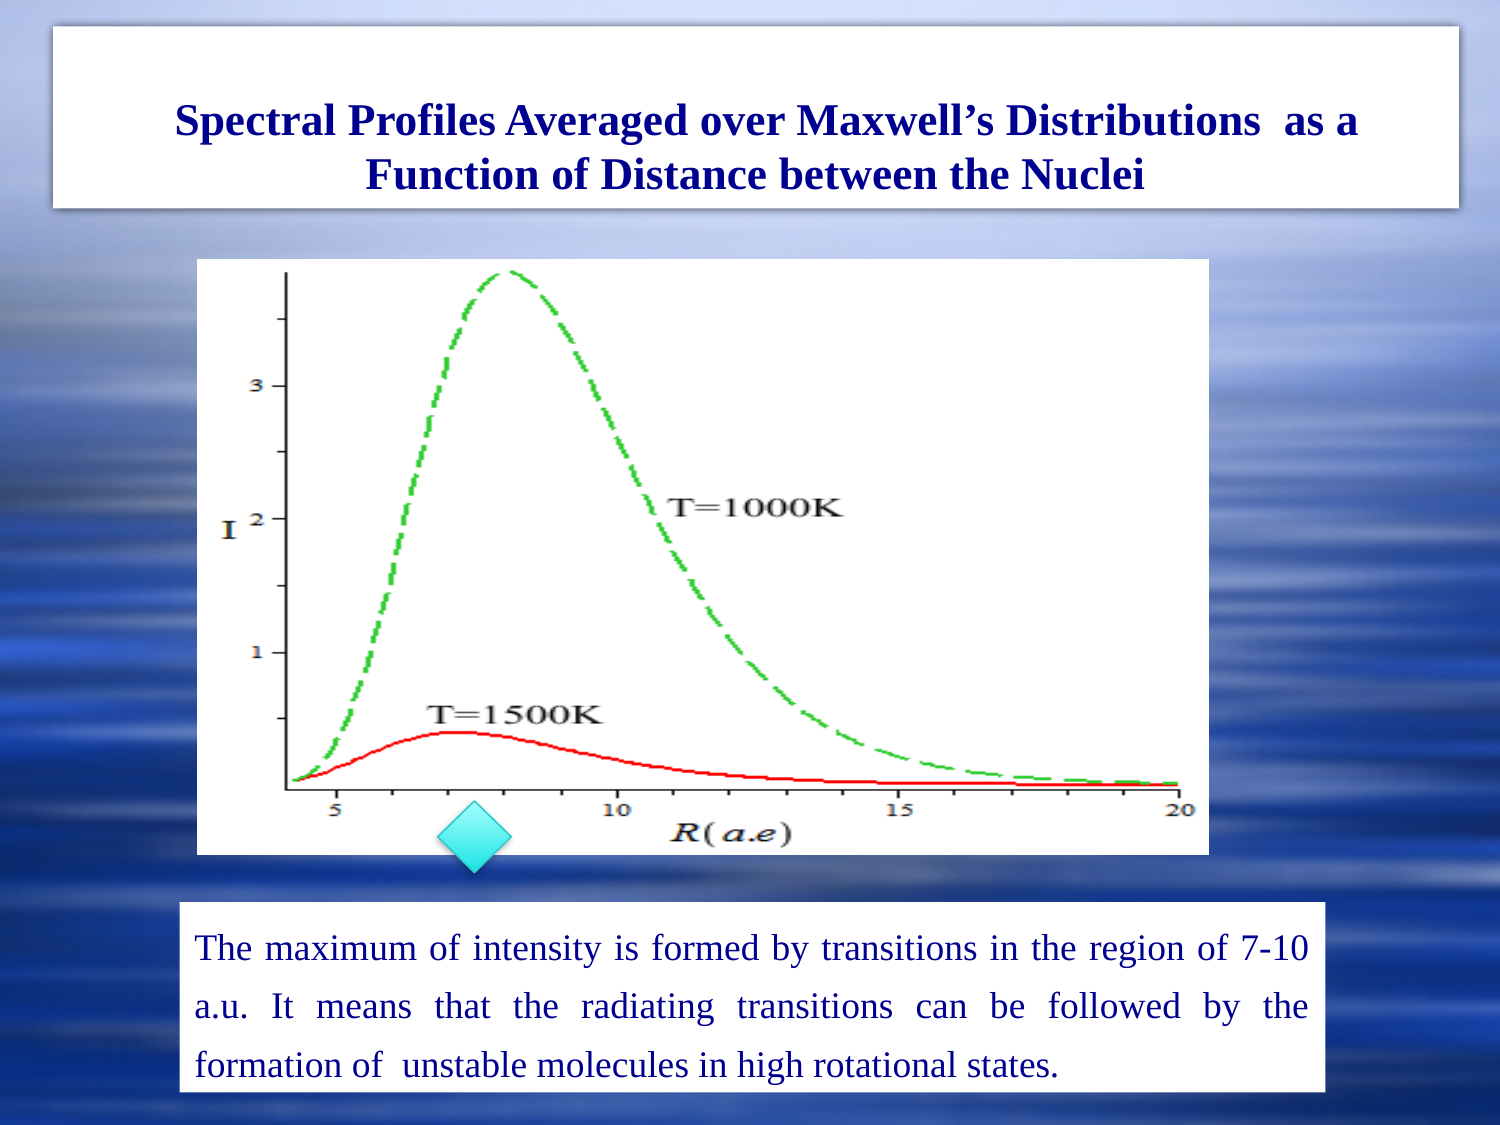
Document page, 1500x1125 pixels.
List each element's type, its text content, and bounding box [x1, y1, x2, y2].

picture [0, 0, 1500, 1125]
title Spectral Profiles Averaged over Maxwell’s Distributions as a Function of Distance between the Nuclei [53, 26, 1459, 209]
text_box [463, 863, 486, 874]
text_box The maximum of intensity is formed by transitions in the region of 7-10 a.u. It means that the radiating transitions can be followed by the formation of unstable molecules in high rotational states. [179, 902, 1326, 1093]
